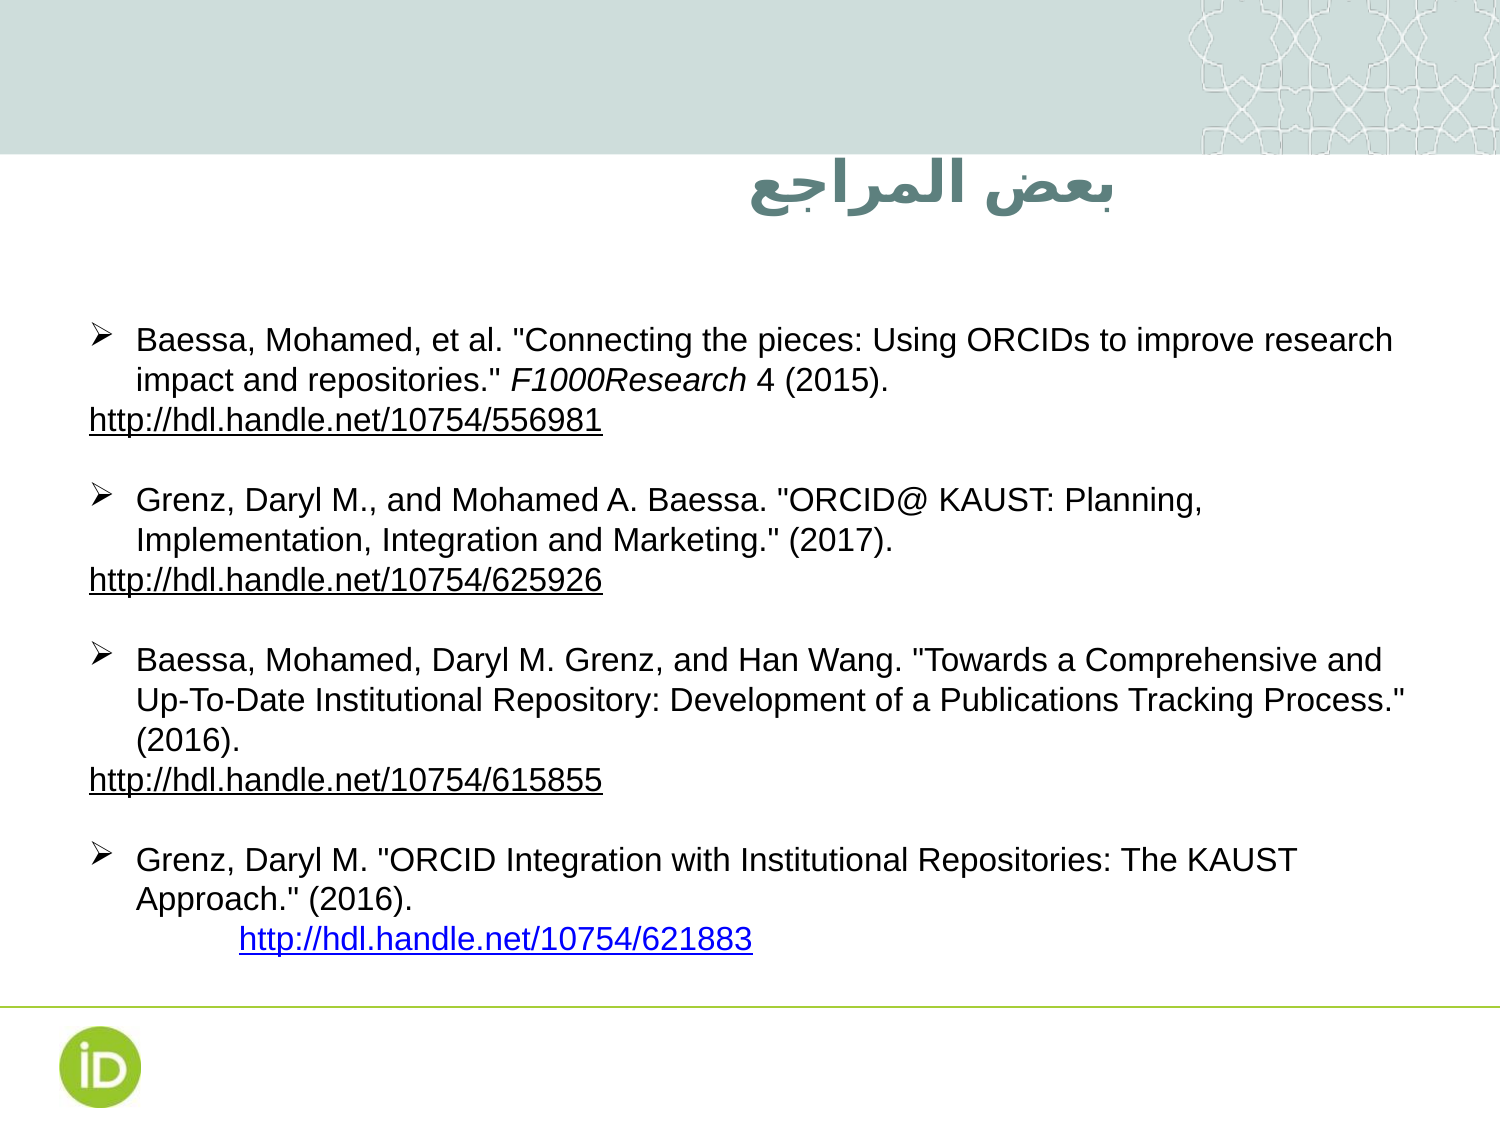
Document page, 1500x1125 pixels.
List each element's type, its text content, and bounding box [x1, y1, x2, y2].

text_box Baessa, Mohamed, et al. "Connecting the pieces: Using ORCIDs to improve research impact and repositories." F1000Research 4 (2015). http://hdl.handle.net/10754/556981 Grenz, Daryl M., and Mohamed A. Baessa. "ORCID@ KAUST: Planning, Implementation, Integration and Marketing." (2017). http://hdl.handle.net/10754/625926 Baessa, Mohamed, Daryl M. Grenz, and Han Wang. "Towards a Comprehensive and Up-To-Date Institutional Repository: Development of a Publications Tracking Process." (2016). http://hdl.handle.net/10754/615855 Grenz, Daryl M. "ORCID Integration with Institutional Repositories: The KAUST Approach." (2016). http://hdl.handle.net/10754/621883 [74, 311, 1445, 965]
title بعض المراجع [220, 147, 1133, 230]
picture [59, 1026, 141, 1108]
